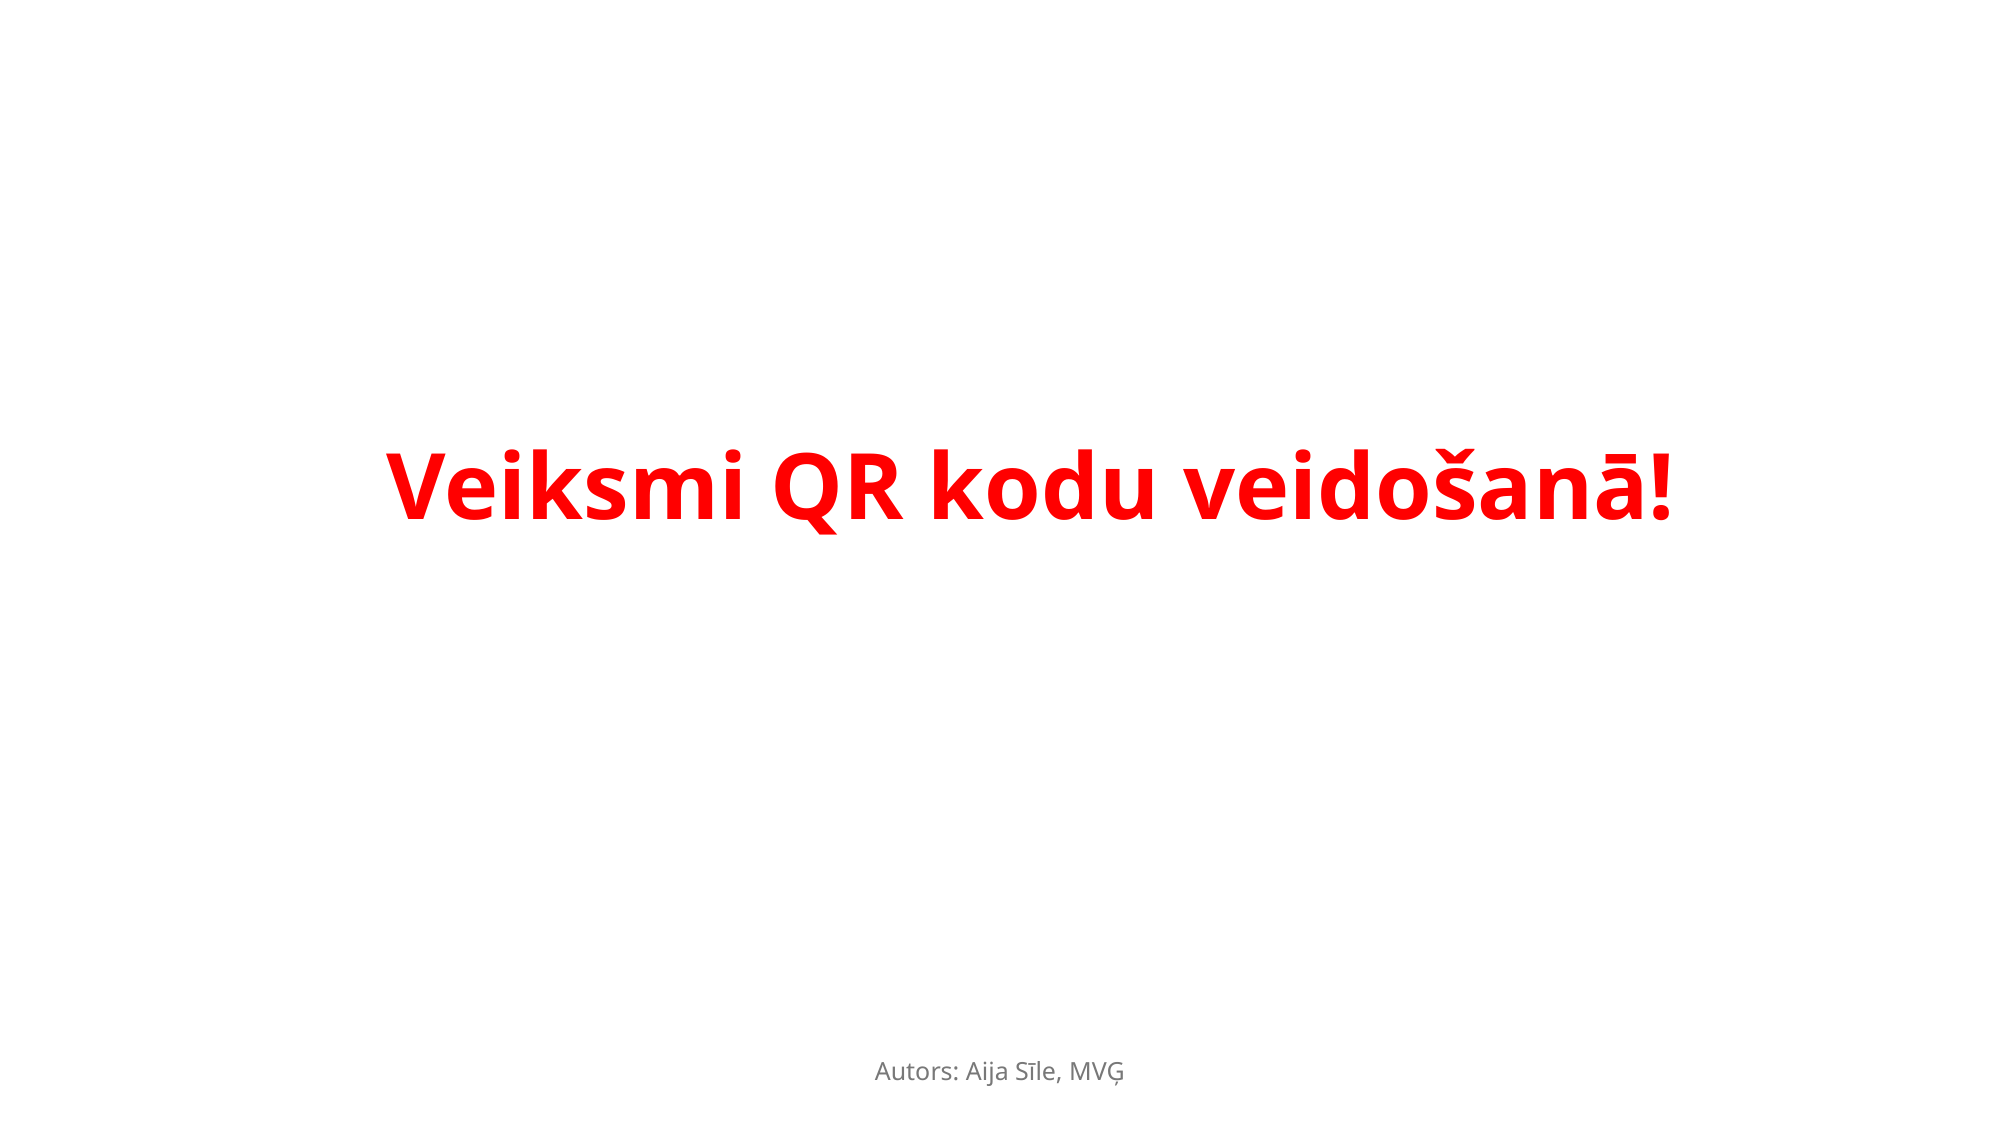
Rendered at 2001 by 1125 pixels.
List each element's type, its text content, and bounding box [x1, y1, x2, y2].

title Veiksmi QR kodu veidošanā! [169, 436, 1894, 654]
footer Autors: Aija Sīle, MVĢ [662, 1042, 1338, 1103]
